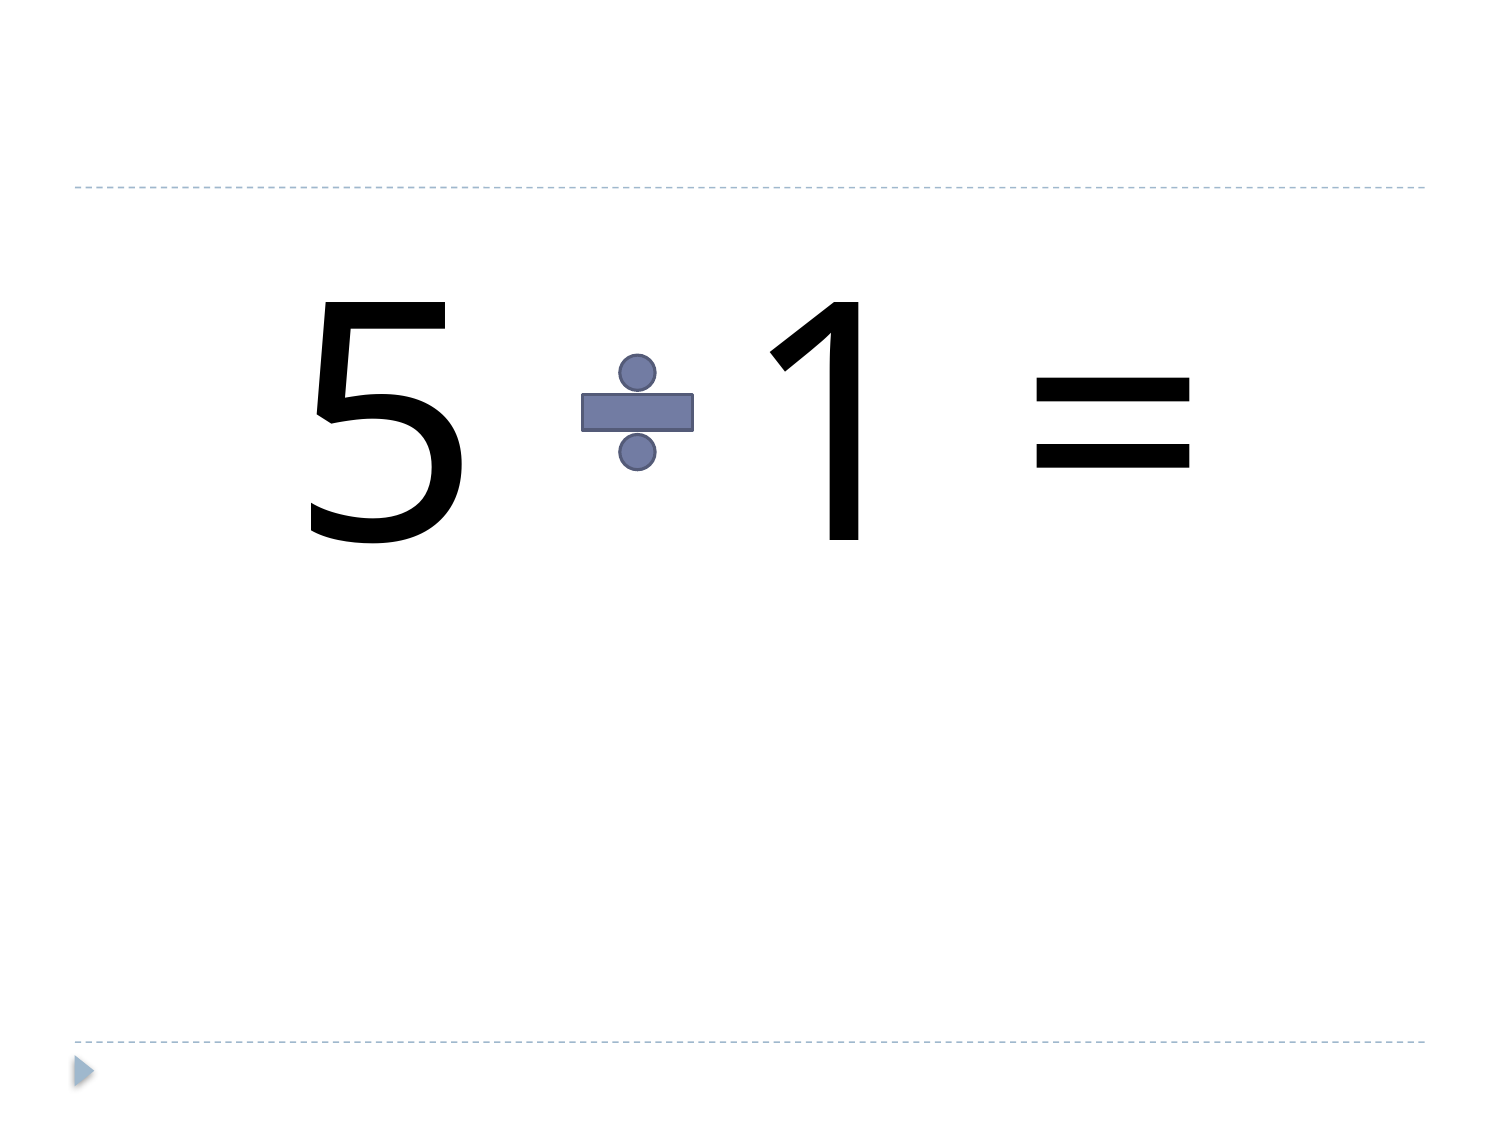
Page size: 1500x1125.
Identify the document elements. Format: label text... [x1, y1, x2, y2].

text_box [581, 393, 694, 472]
list 5 1 = [75, 200, 1425, 1010]
text_box [618, 353, 657, 392]
